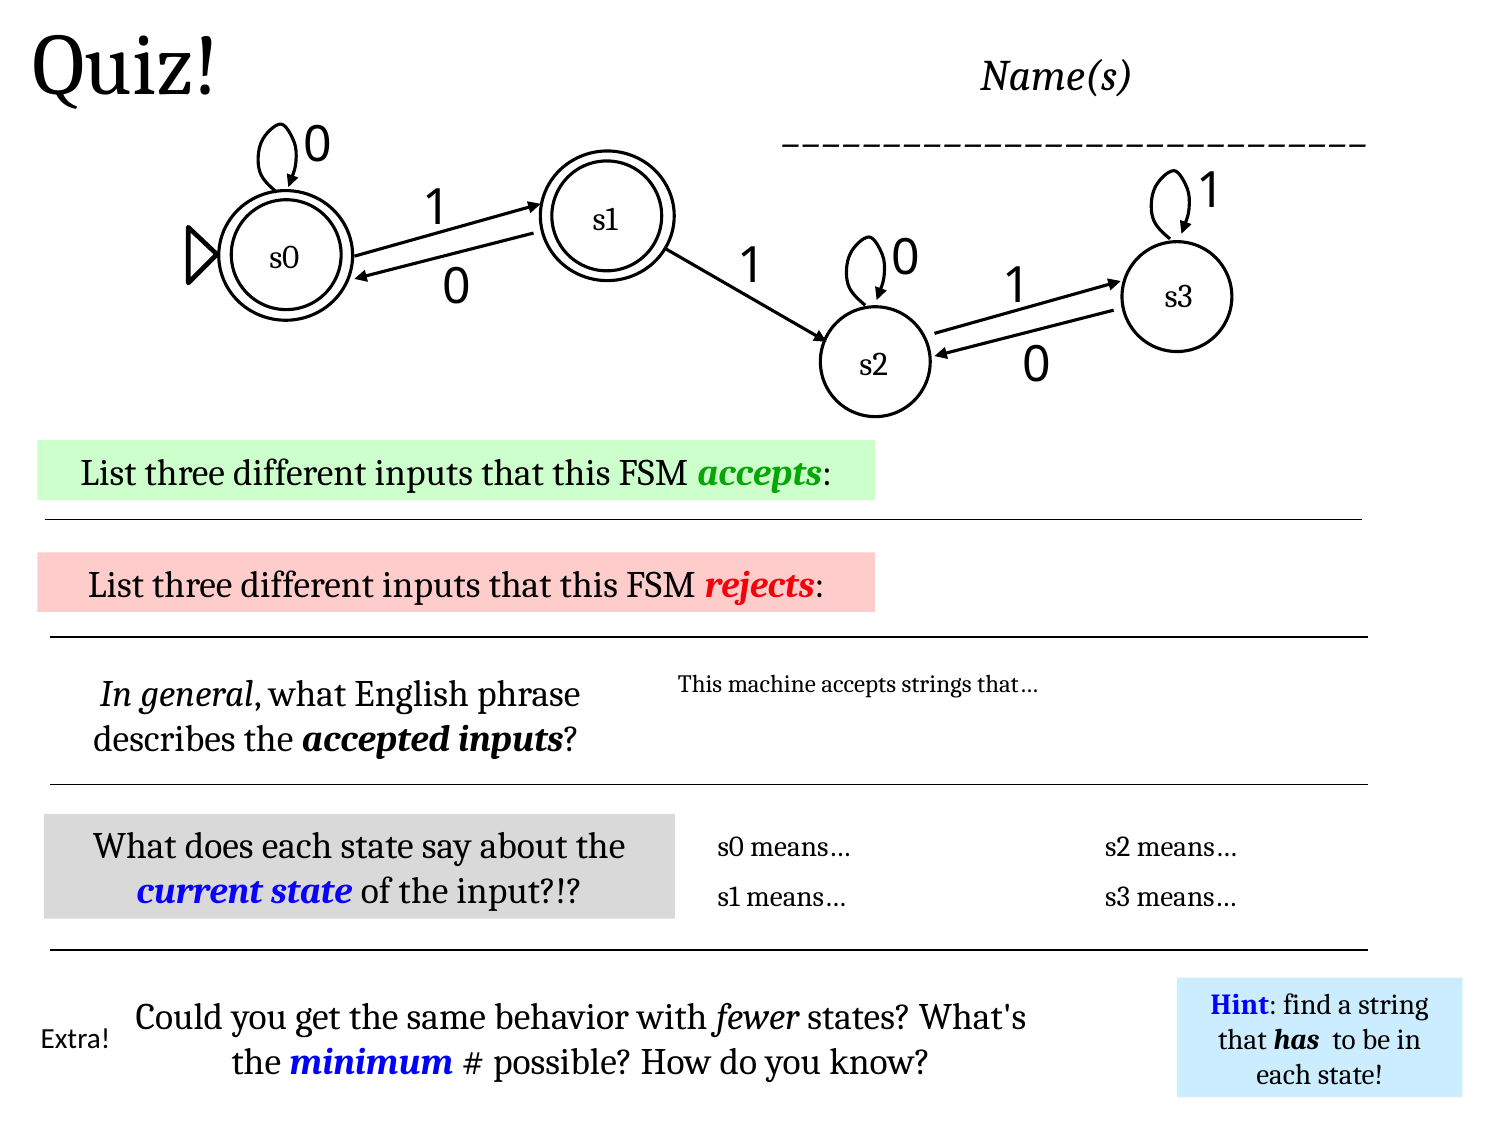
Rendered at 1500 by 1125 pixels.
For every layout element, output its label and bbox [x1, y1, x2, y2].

text_box [37, 440, 875, 500]
text_box [702, 820, 1366, 920]
text_box [37, 552, 875, 612]
text_box [188, 227, 217, 283]
text_box [846, 216, 936, 306]
text_box [25, 985, 1050, 1090]
text_box [43, 813, 675, 919]
text_box [62, 661, 619, 766]
text_box [680, 38, 1472, 239]
text_box [0, 0, 252, 120]
text_box [218, 103, 353, 321]
text_box [354, 232, 534, 322]
text_box [934, 244, 1121, 334]
text_box [354, 150, 931, 417]
text_box [1176, 977, 1463, 1098]
text_box [934, 310, 1114, 399]
text_box [1121, 241, 1232, 352]
text_box [663, 660, 1054, 706]
